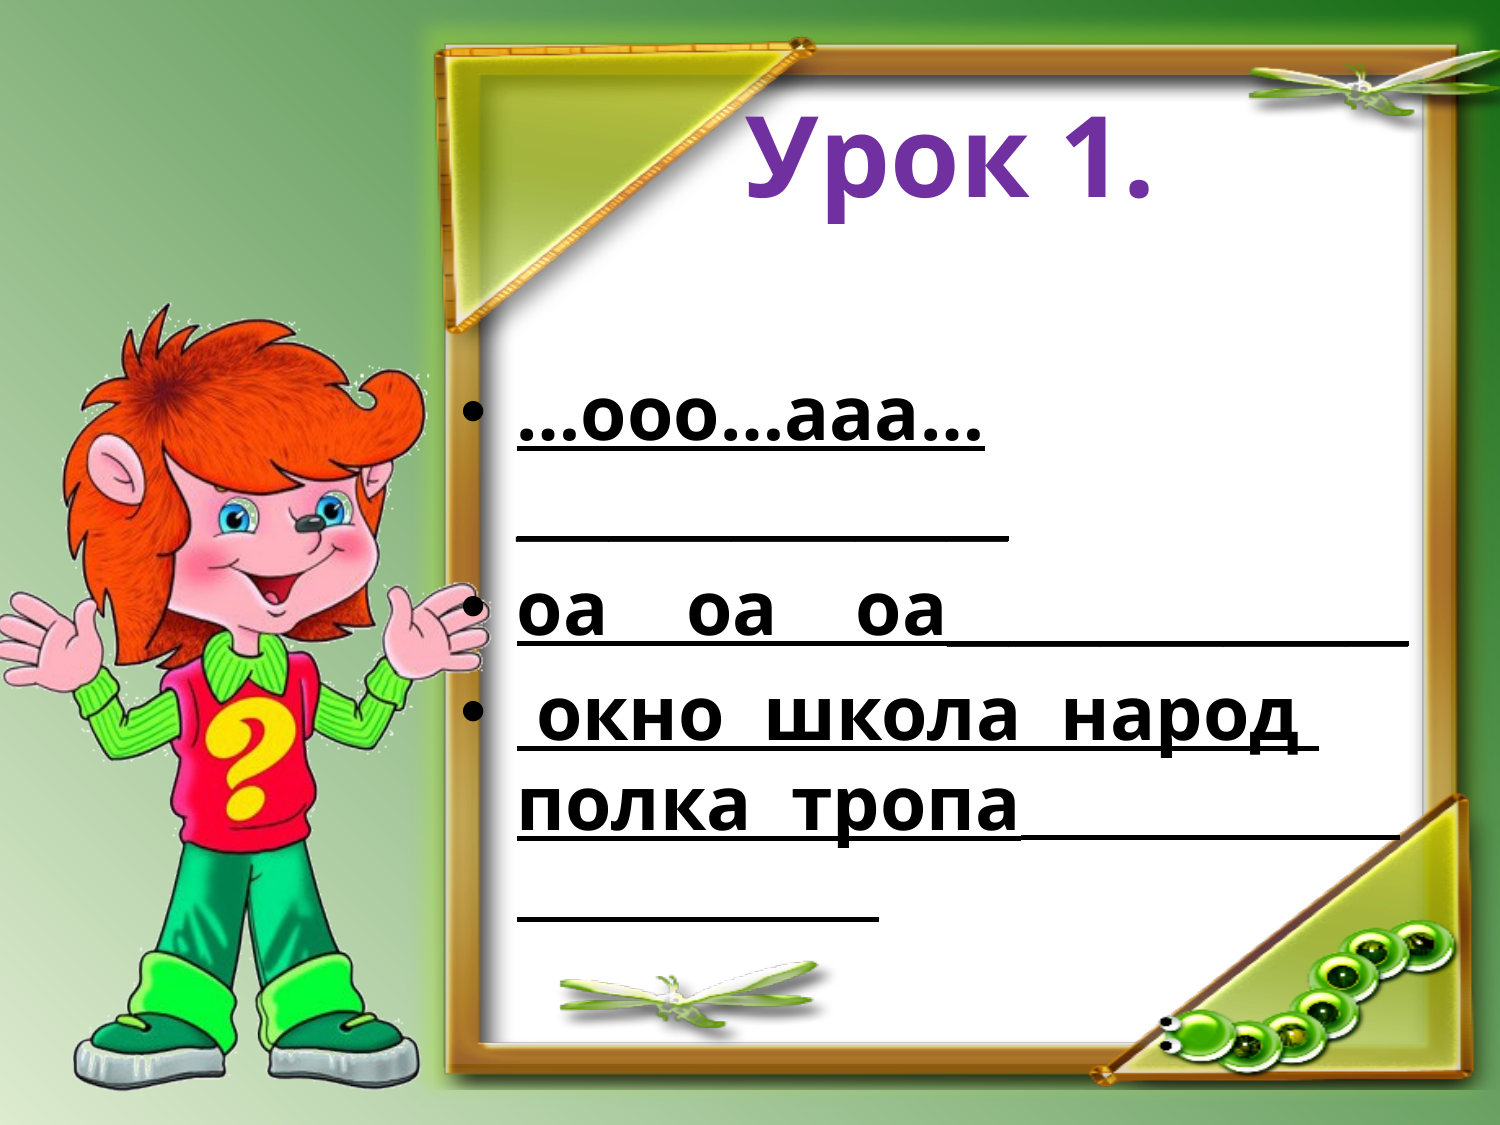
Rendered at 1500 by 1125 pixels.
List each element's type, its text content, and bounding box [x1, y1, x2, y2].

list …ооо…ааа…________________ оа оа оа_______________ окно школа народ полка тропа [445, 262, 1425, 1043]
title Урок 1. [445, 70, 1456, 235]
picture [0, 35, 1500, 1125]
